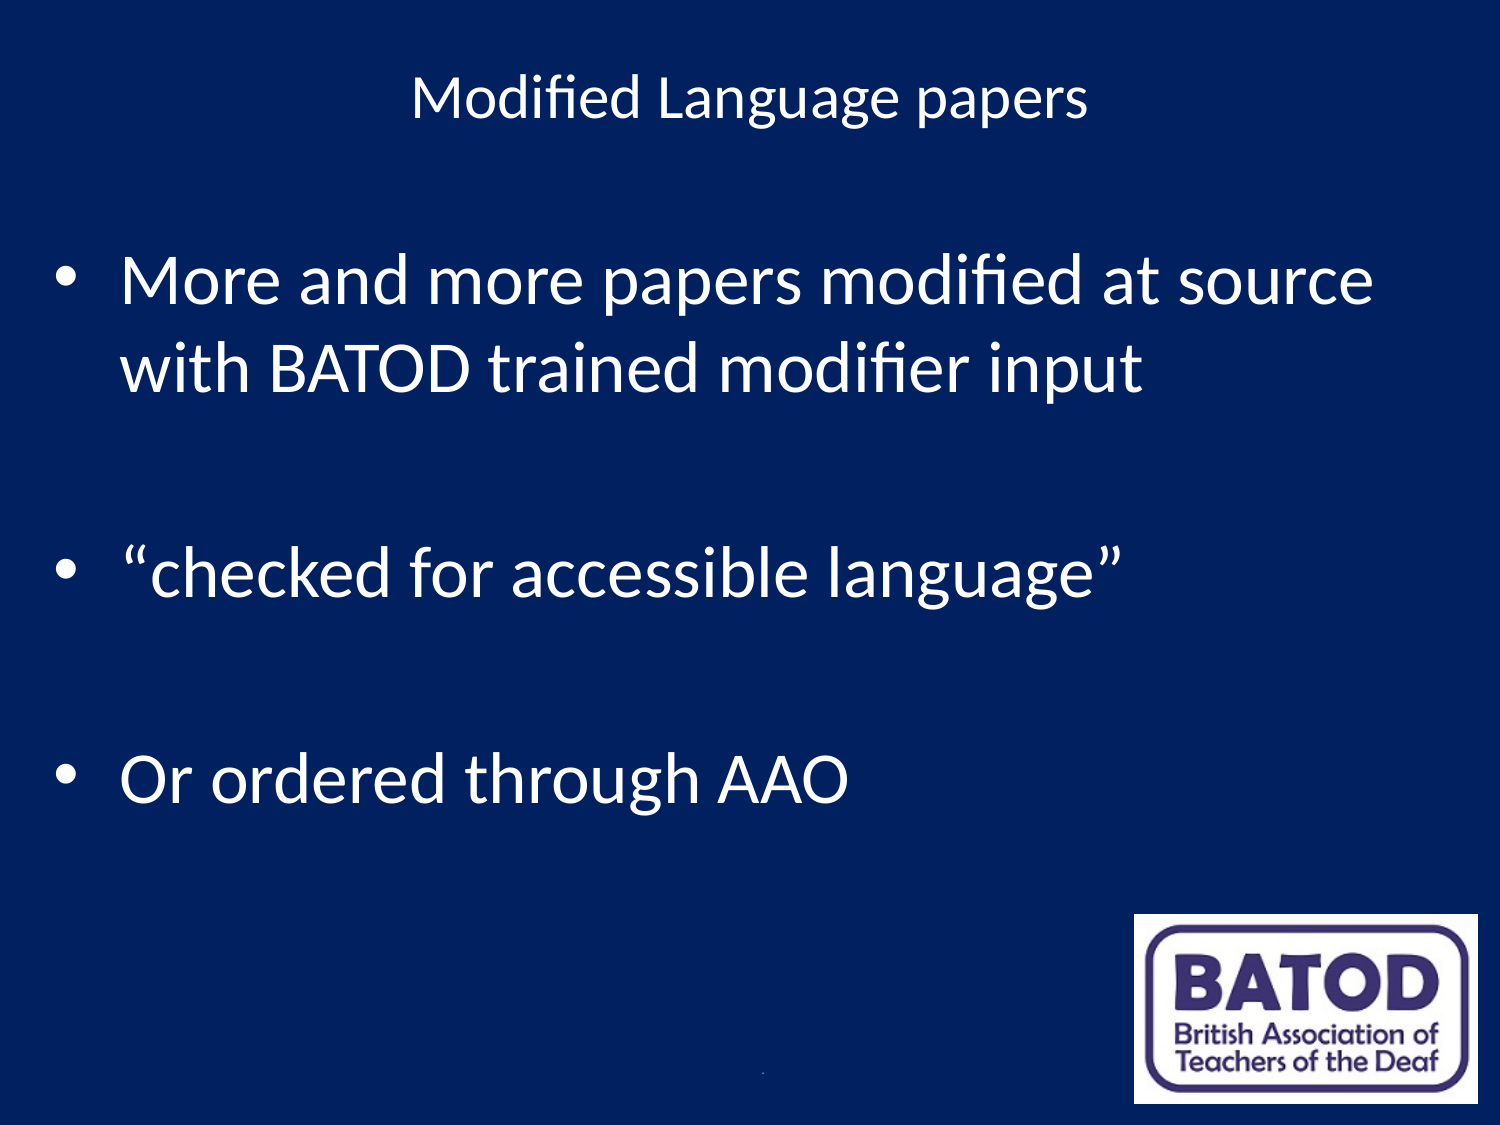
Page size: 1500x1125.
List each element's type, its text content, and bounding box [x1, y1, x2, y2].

title Modified Language papers [112, 47, 1388, 139]
subtitle More and more papers modified at source with BATOD trained modifier input “checked for accessible language” Or ordered through AAO . [38, 191, 1488, 1095]
picture [1134, 914, 1478, 1104]
